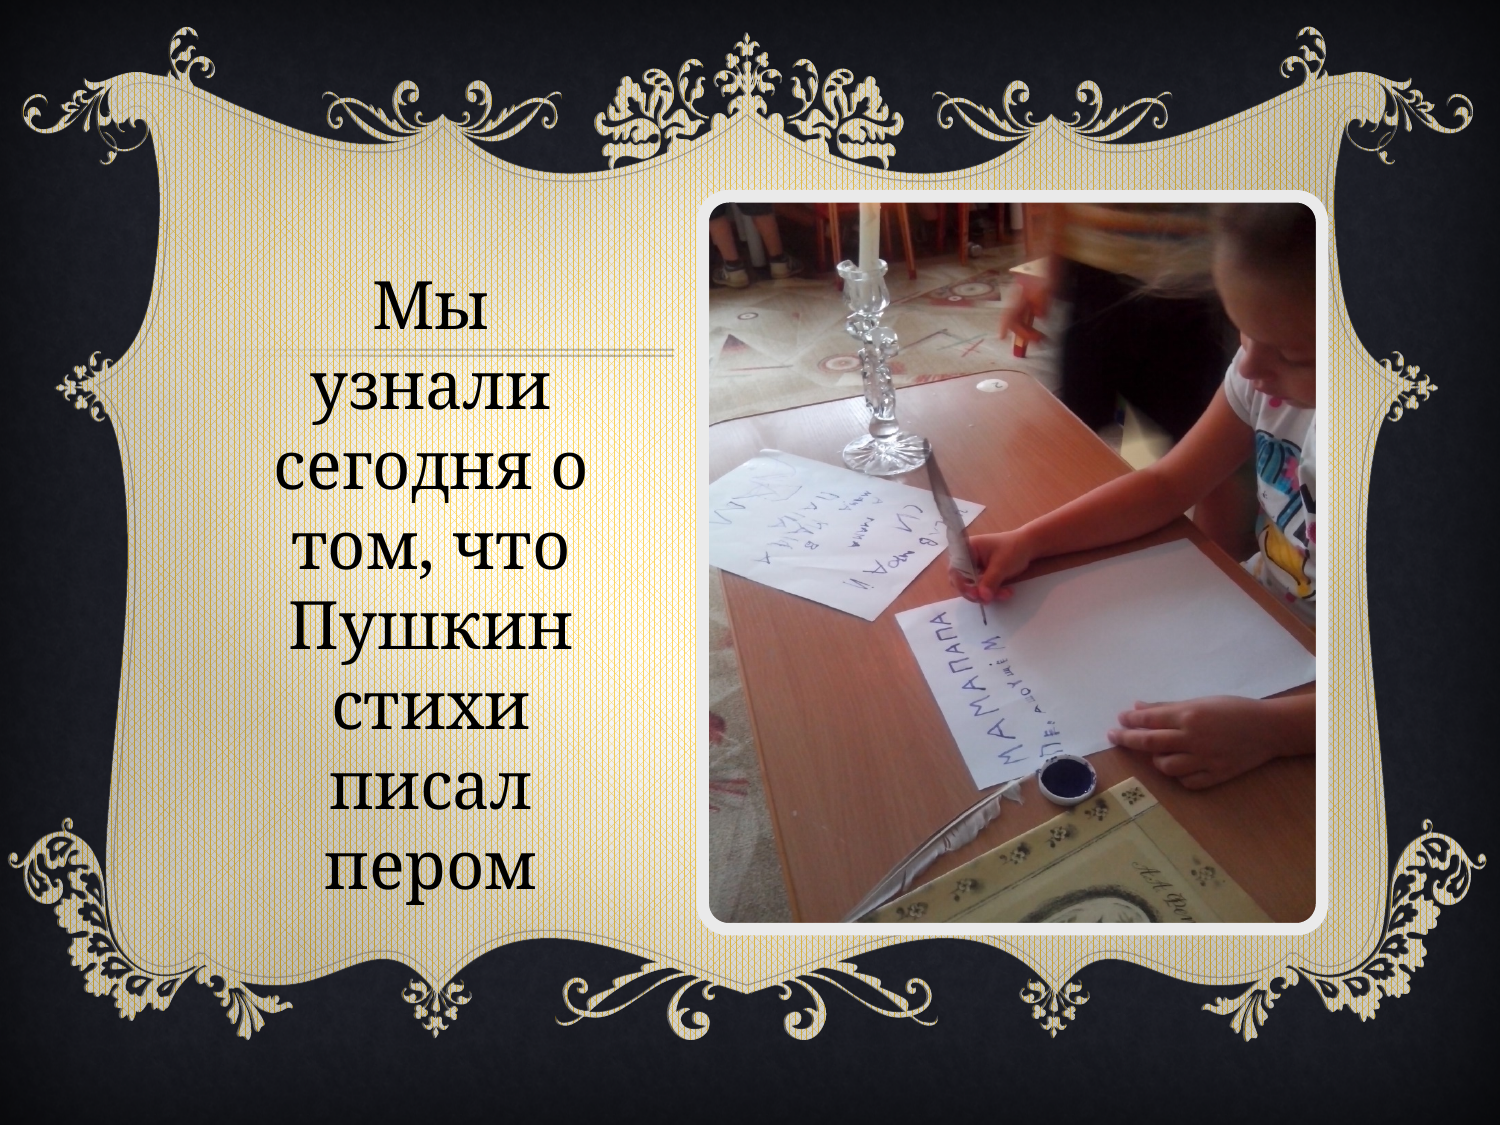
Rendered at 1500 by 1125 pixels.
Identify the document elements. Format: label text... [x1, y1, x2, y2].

text_box Мы узнали сегодня о том, что Пушкин стихи писал пером [242, 255, 621, 910]
picture [0, 0, 1500, 1125]
